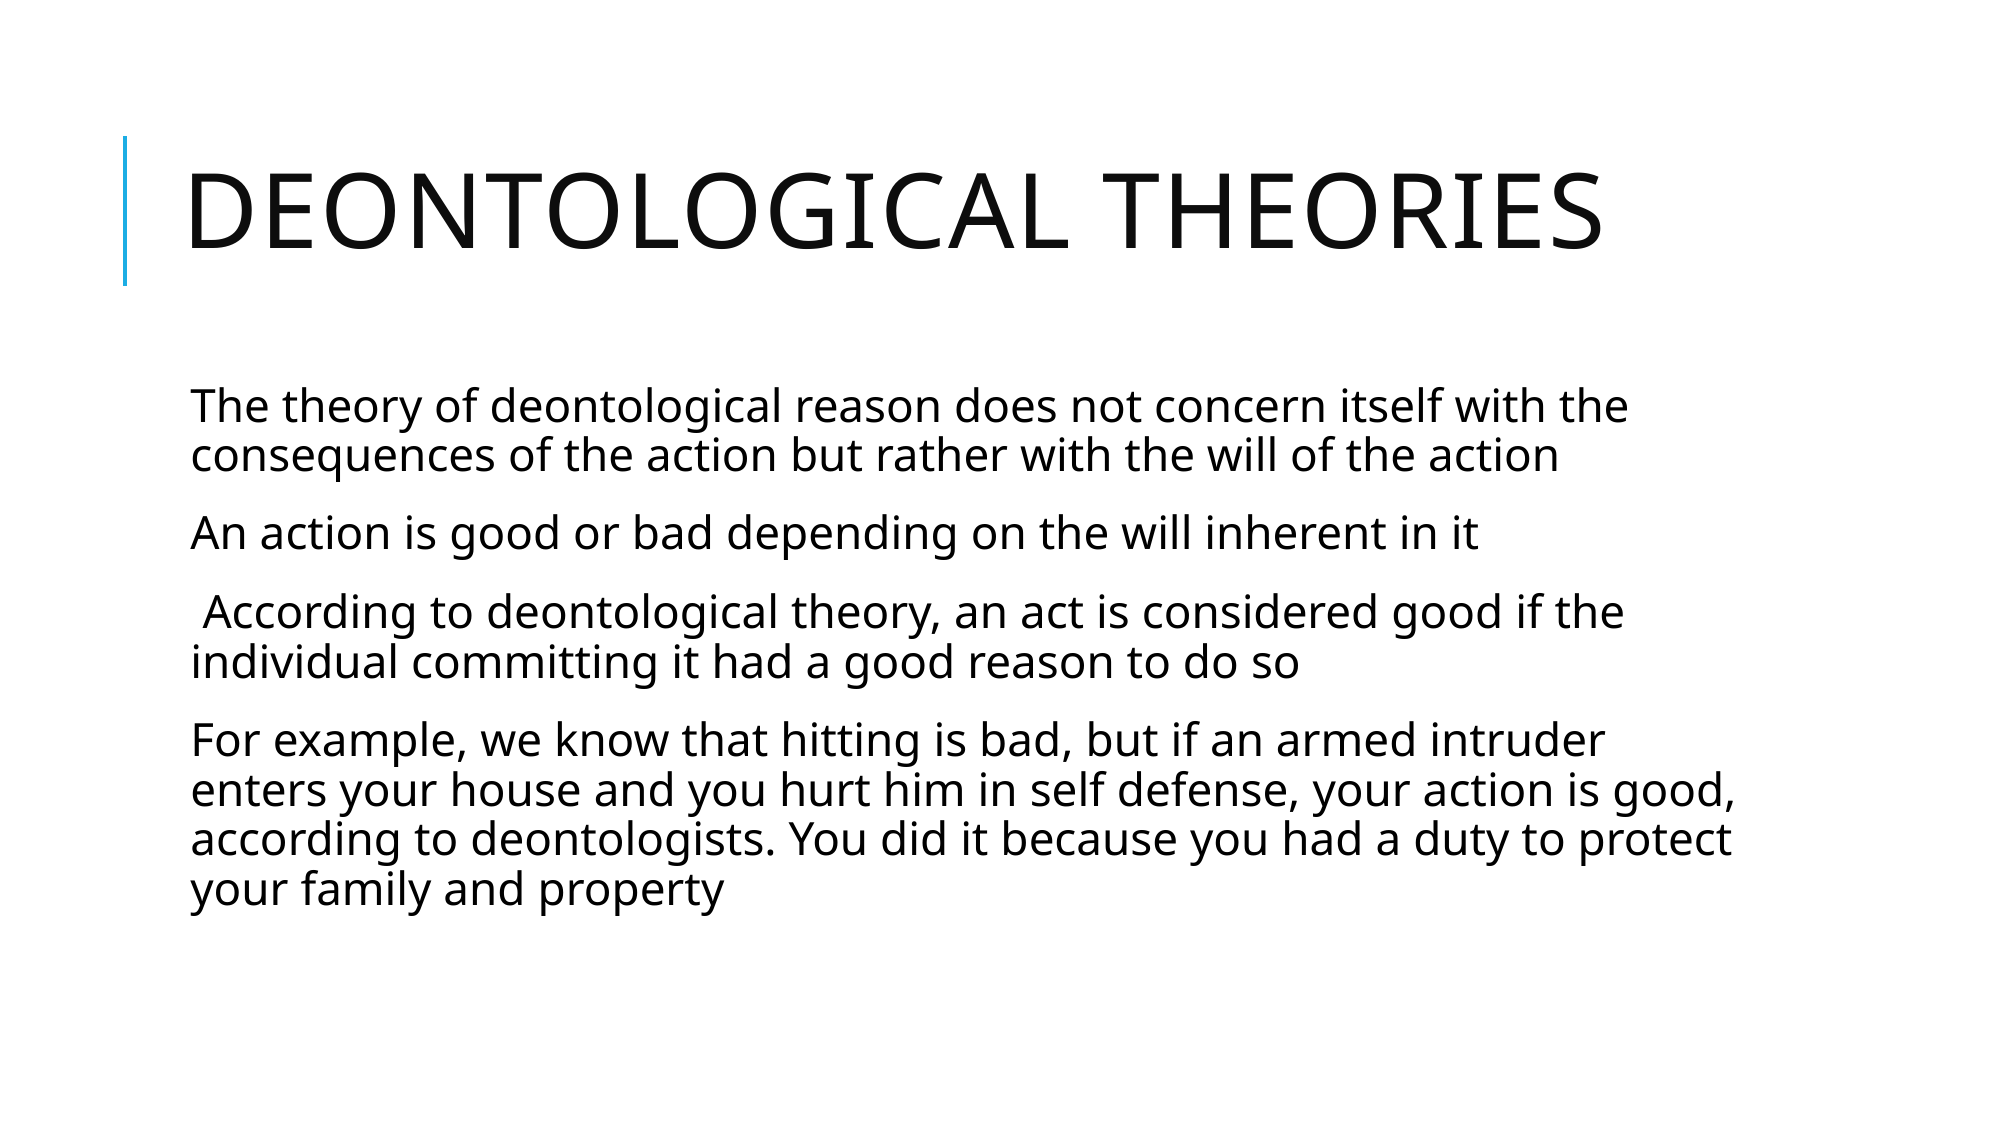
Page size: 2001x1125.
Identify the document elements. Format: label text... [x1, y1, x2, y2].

list The theory of deontological reason does not concern itself with the consequences of the action but rather with the will of the action An action is good or bad depending on the will inherent in it According to deontological theory, an act is considered good if the individual committing it had a good reason to do so For example, we know that hitting is bad, but if an armed intruder enters your house and you hurt him in self defense, your action is good, according to deontologists. You did it because you had a duty to protect your family and property [168, 375, 1763, 1035]
title Deontological Theories [168, 96, 1763, 342]
